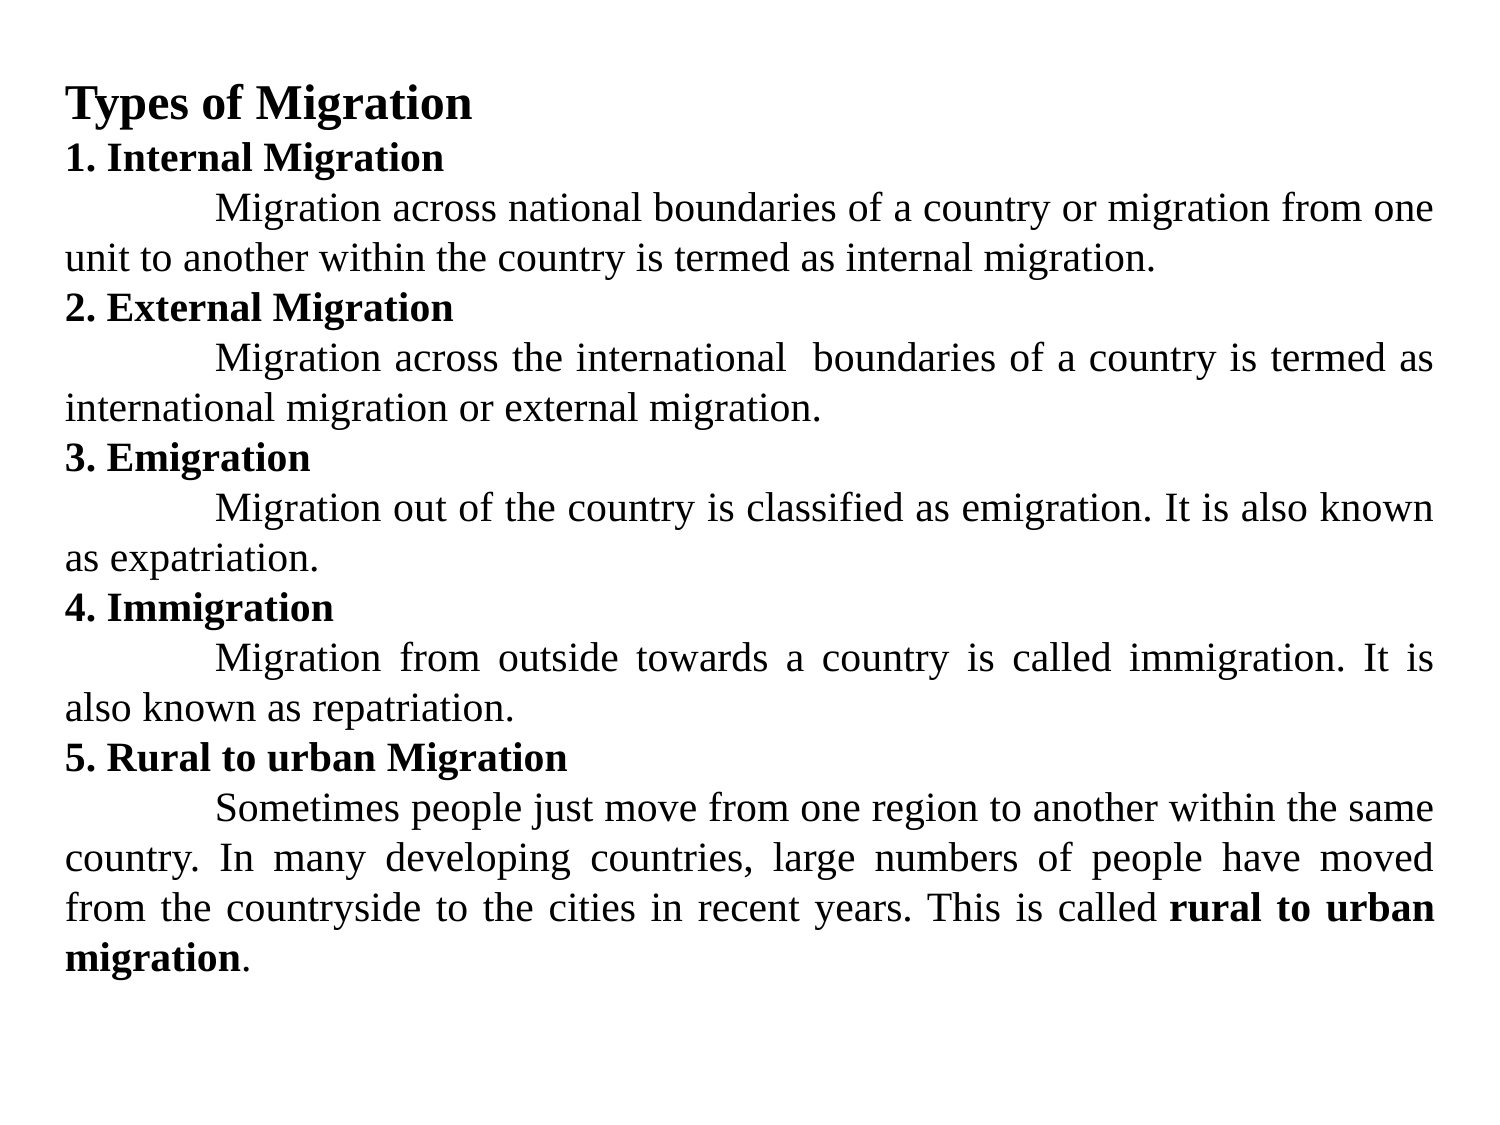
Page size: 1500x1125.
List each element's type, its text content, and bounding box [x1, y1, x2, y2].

text_box Types of Migration 1. Internal Migration Migration across national boundaries of a country or migration from one unit to another within the country is termed as internal migration. 2. External Migration Migration across the international boundaries of a country is termed as international migration or external migration. 3. Emigration Migration out of the country is classified as emigration. It is also known as expatriation. 4. Immigration Migration from outside towards a country is called immigration. It is also known as repatriation. 5. Rural to urban Migration Sometimes people just move from one region to another within the same country. In many developing countries, large numbers of people have moved from the countryside to the cities in recent years. This is called rural to urban migration. [50, 62, 1450, 1088]
